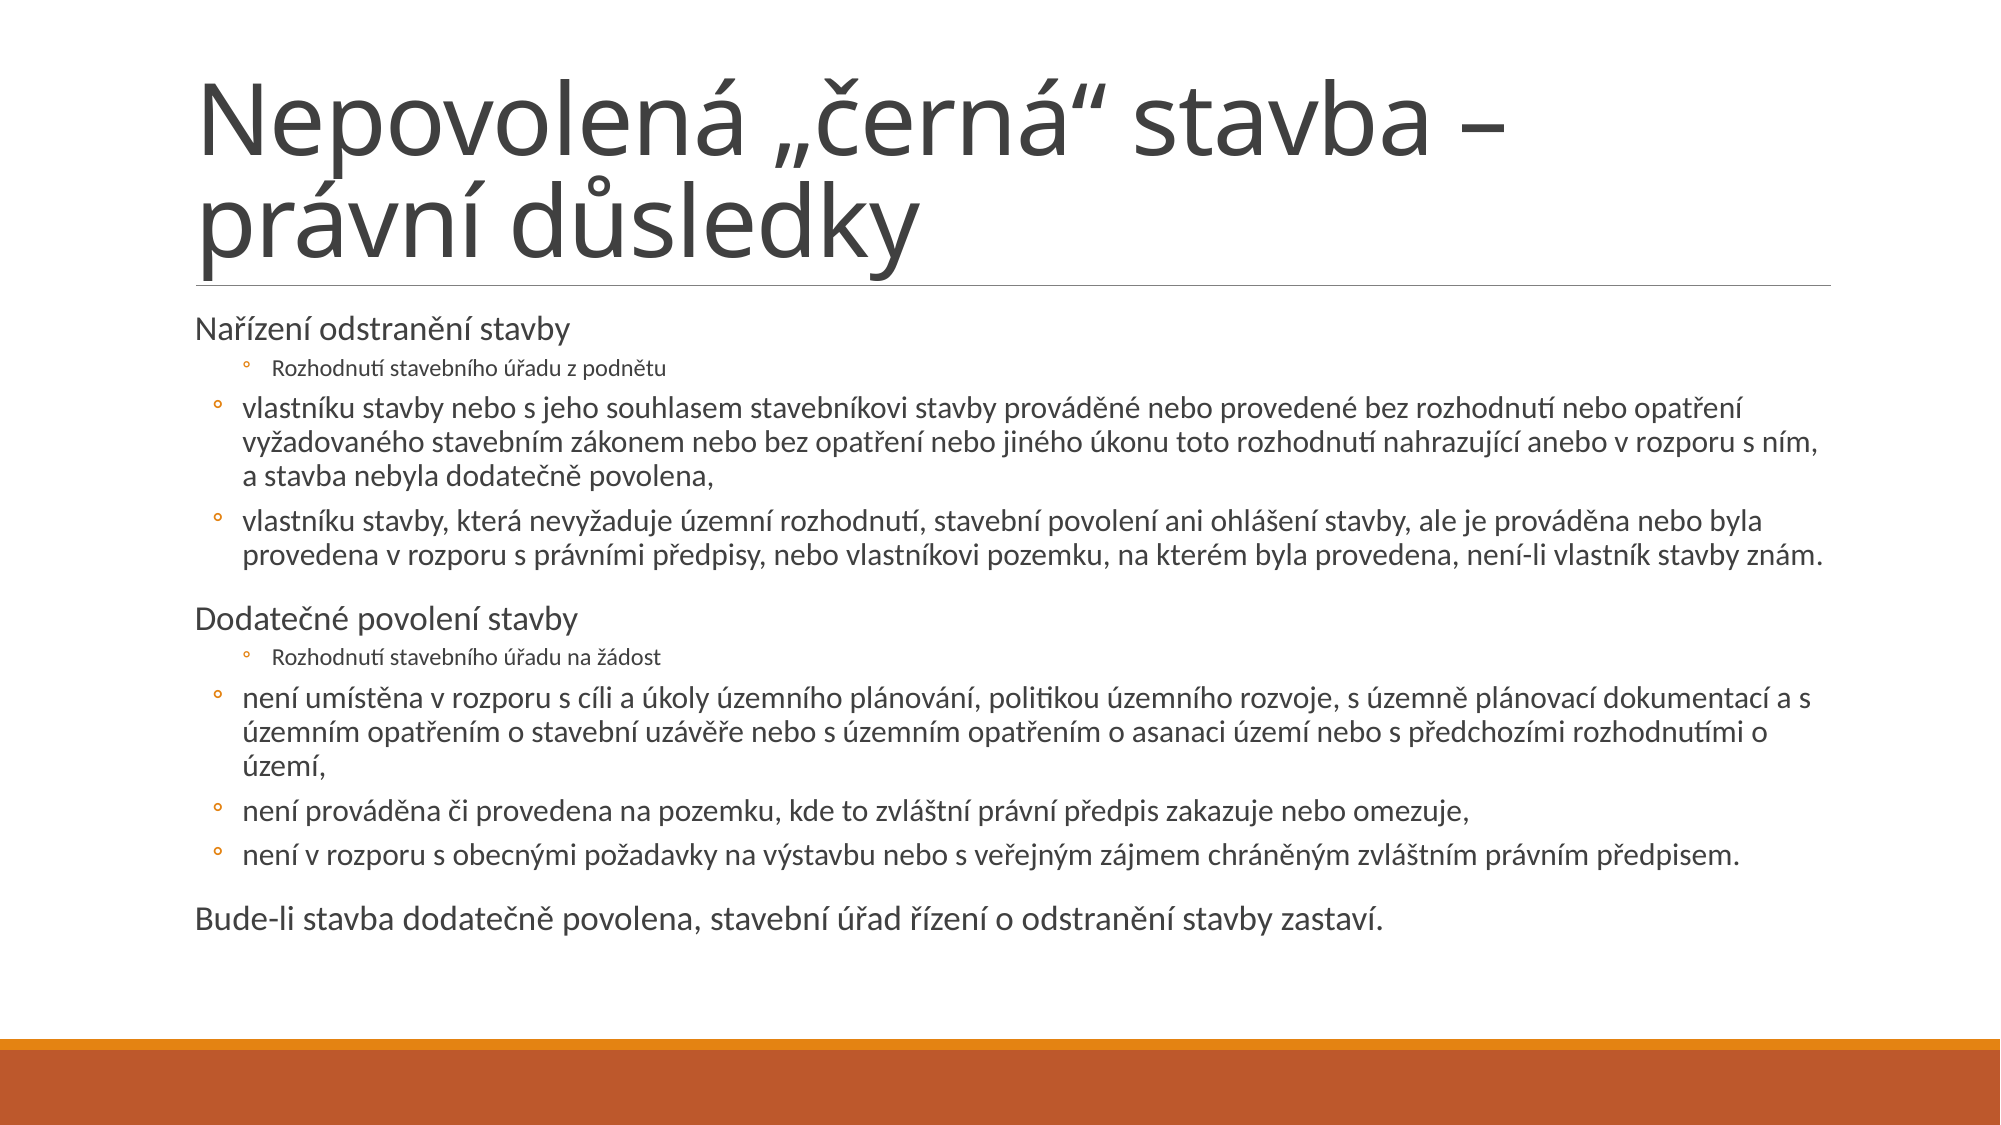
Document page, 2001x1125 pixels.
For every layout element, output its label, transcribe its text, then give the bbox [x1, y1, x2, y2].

list Nařízení odstranění stavby Rozhodnutí stavebního úřadu z podnětu vlastníku stavby nebo s jeho souhlasem stavebníkovi stavby prováděné nebo provedené bez rozhodnutí nebo opatření vyžadovaného stavebním zákonem nebo bez opatření nebo jiného úkonu toto rozhodnutí nahrazující anebo v rozporu s ním, a stavba nebyla dodatečně povolena, vlastníku stavby, která nevyžaduje územní rozhodnutí, stavební povolení ani ohlášení stavby, ale je prováděna nebo byla provedena v rozporu s právními předpisy, nebo vlastníkovi pozemku, na kterém byla provedena, není-li vlastník stavby znám. Dodatečné povolení stavby Rozhodnutí stavebního úřadu na žádost není umístěna v rozporu s cíli a úkoly územního plánování, politikou územního rozvoje, s územně plánovací dokumentací a s územním opatřením o stavební uzávěře nebo s územním opatřením o asanaci území nebo s předchozími rozhodnutími o území, není prováděna či provedena na pozemku, kde to zvláštní právní předpis zakazuje nebo omezuje, není v rozporu s obecnými požadavky na výstavbu nebo s veřejným zájmem chráněným zvláštním právním předpisem. Bude-li stavba dodatečně povolena, stavební úřad řízení o odstranění stavby zastaví. [180, 302, 1830, 963]
title Nepovolená „černá“ stavba – právní důsledky [180, 47, 1830, 285]
